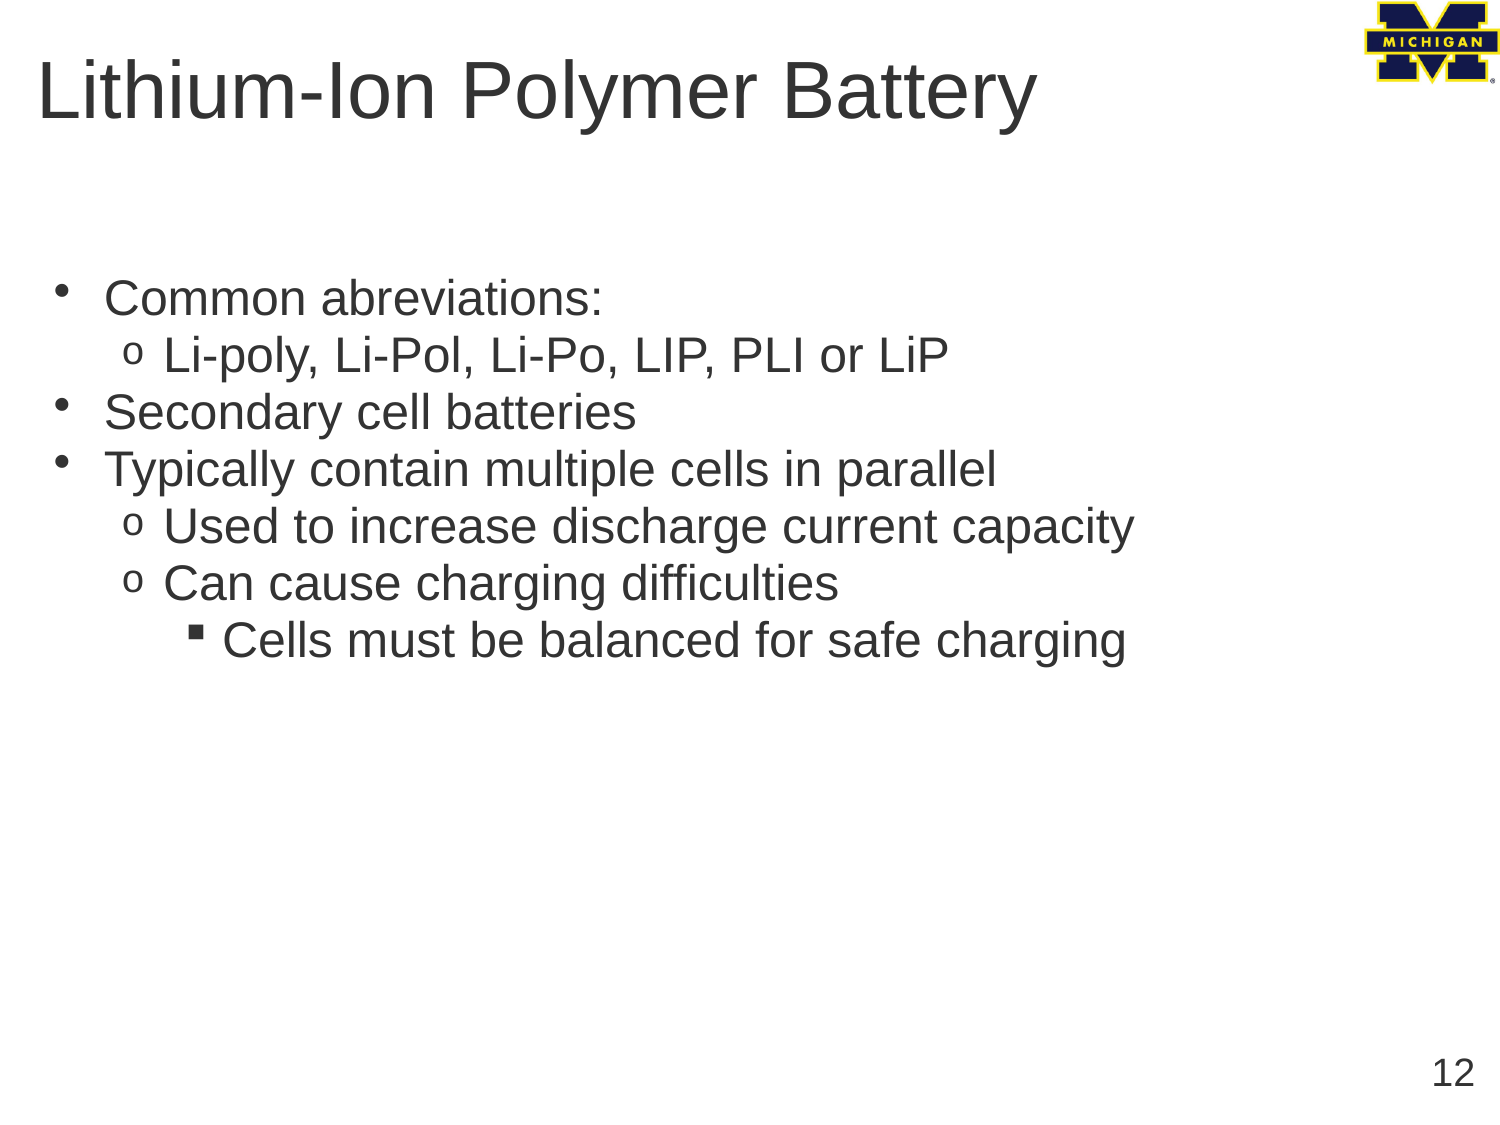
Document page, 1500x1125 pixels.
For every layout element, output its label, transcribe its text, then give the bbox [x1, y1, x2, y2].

text_box 12 [1431, 1050, 1489, 1096]
list Common abreviations: Li-poly, Li-Pol, Li-Po, LIP, PLI or LiP Secondary cell batteries Typically contain multiple cells in parallel Used to increase discharge current capacity Can cause charging difficulties Cells must be balanced for safe charging [36, 270, 1464, 1080]
title Lithium-Ion Polymer Battery [36, 45, 1464, 180]
picture [1362, 0, 1500, 88]
